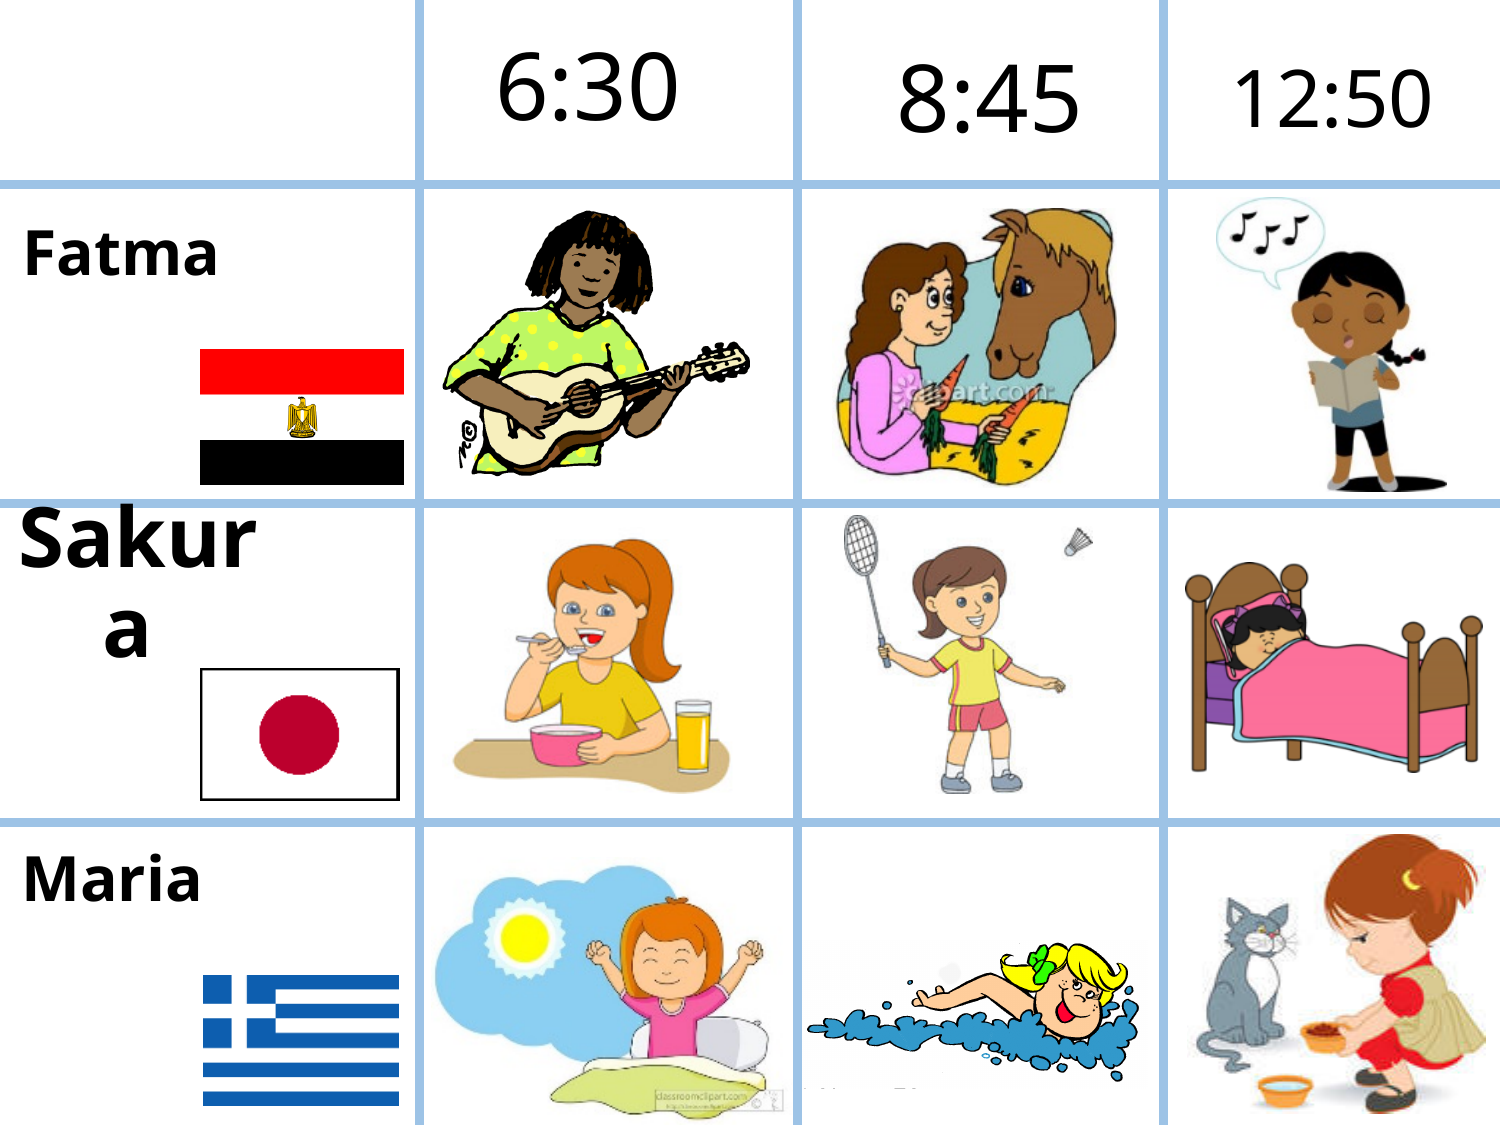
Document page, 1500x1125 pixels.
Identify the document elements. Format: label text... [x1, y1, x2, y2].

picture [832, 208, 1117, 488]
text_box Maria [0, 823, 243, 941]
picture [200, 668, 400, 801]
picture [1185, 562, 1483, 774]
picture [1216, 197, 1447, 492]
text_box 8:45 [868, 42, 1112, 162]
text_box Sakura [0, 526, 278, 646]
picture [200, 349, 404, 485]
text_box 6:30 [466, 30, 710, 150]
picture [844, 515, 1093, 794]
text_box 12:50 [1210, 42, 1455, 162]
picture [798, 940, 1148, 1089]
text_box Fatma [0, 196, 244, 315]
picture [442, 527, 750, 794]
picture [203, 975, 399, 1106]
picture [1186, 834, 1486, 1114]
picture [442, 208, 750, 477]
picture [430, 857, 797, 1125]
